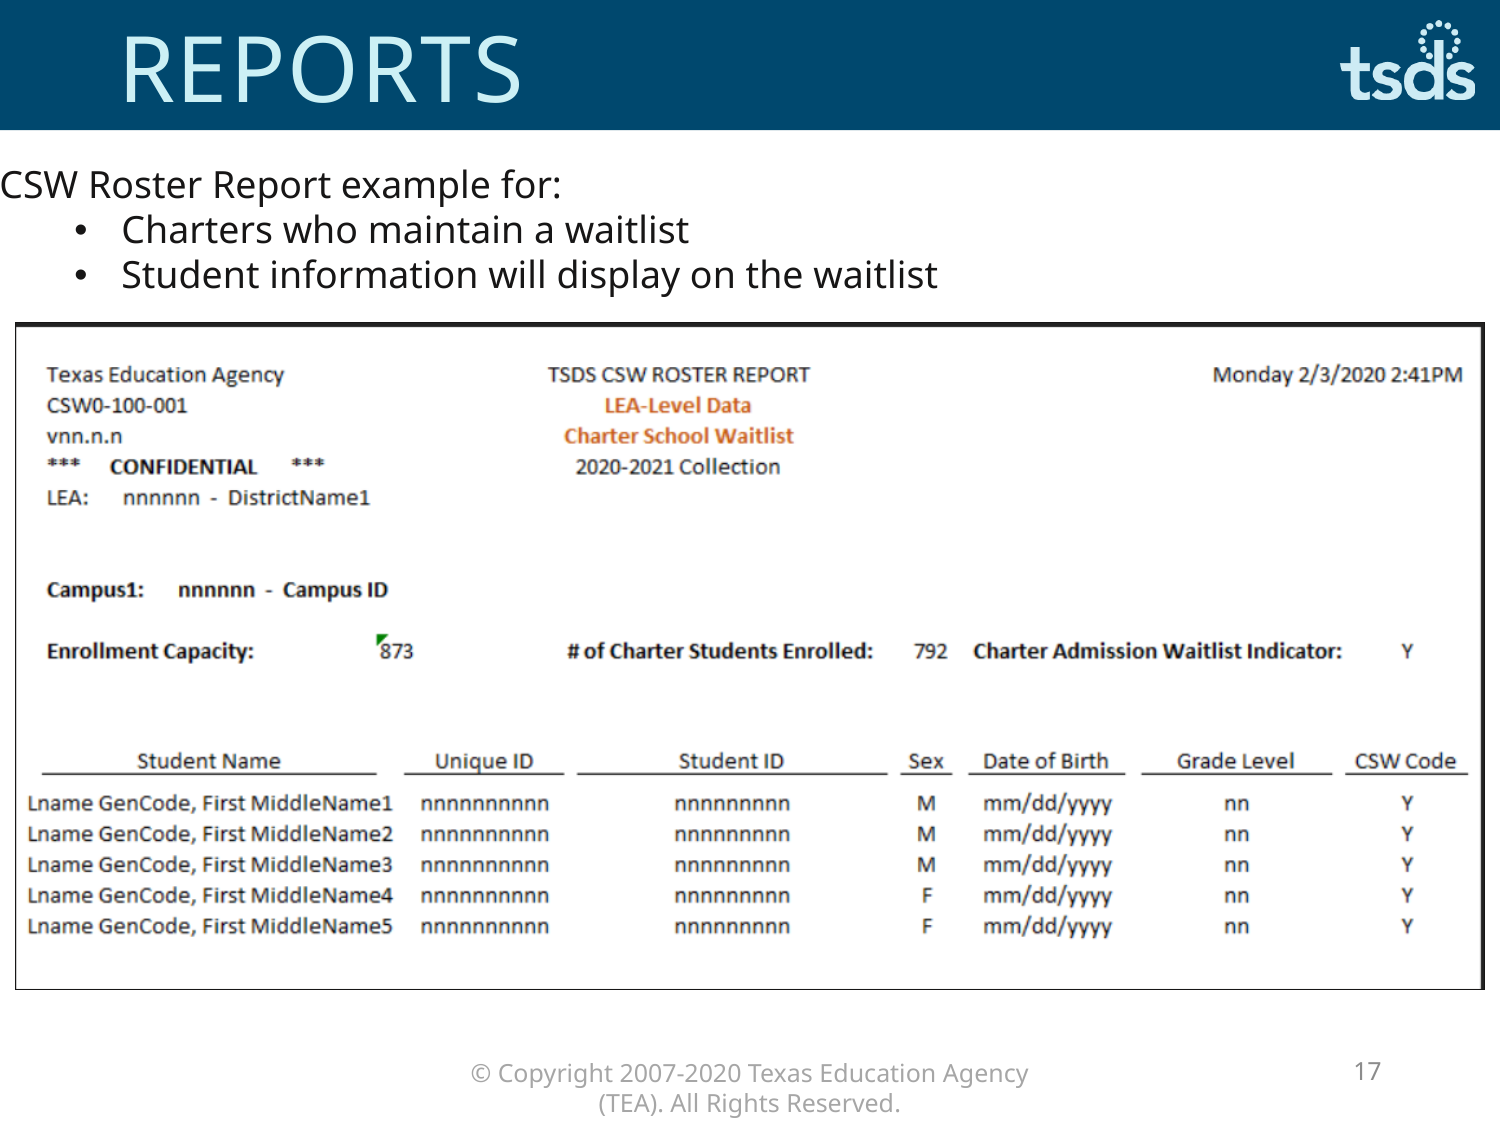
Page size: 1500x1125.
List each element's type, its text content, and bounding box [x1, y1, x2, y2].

picture [15, 322, 1485, 990]
text_box CSW Roster Report example for: Charters who maintain a waitlist Student information will display on the waitlist [0, 154, 954, 304]
picture [1447, 63, 1474, 99]
slide_number 17 [1059, 1042, 1397, 1103]
picture [1373, 62, 1401, 99]
picture [1405, 41, 1443, 99]
title reports [103, 7, 1304, 138]
picture [1341, 48, 1369, 99]
